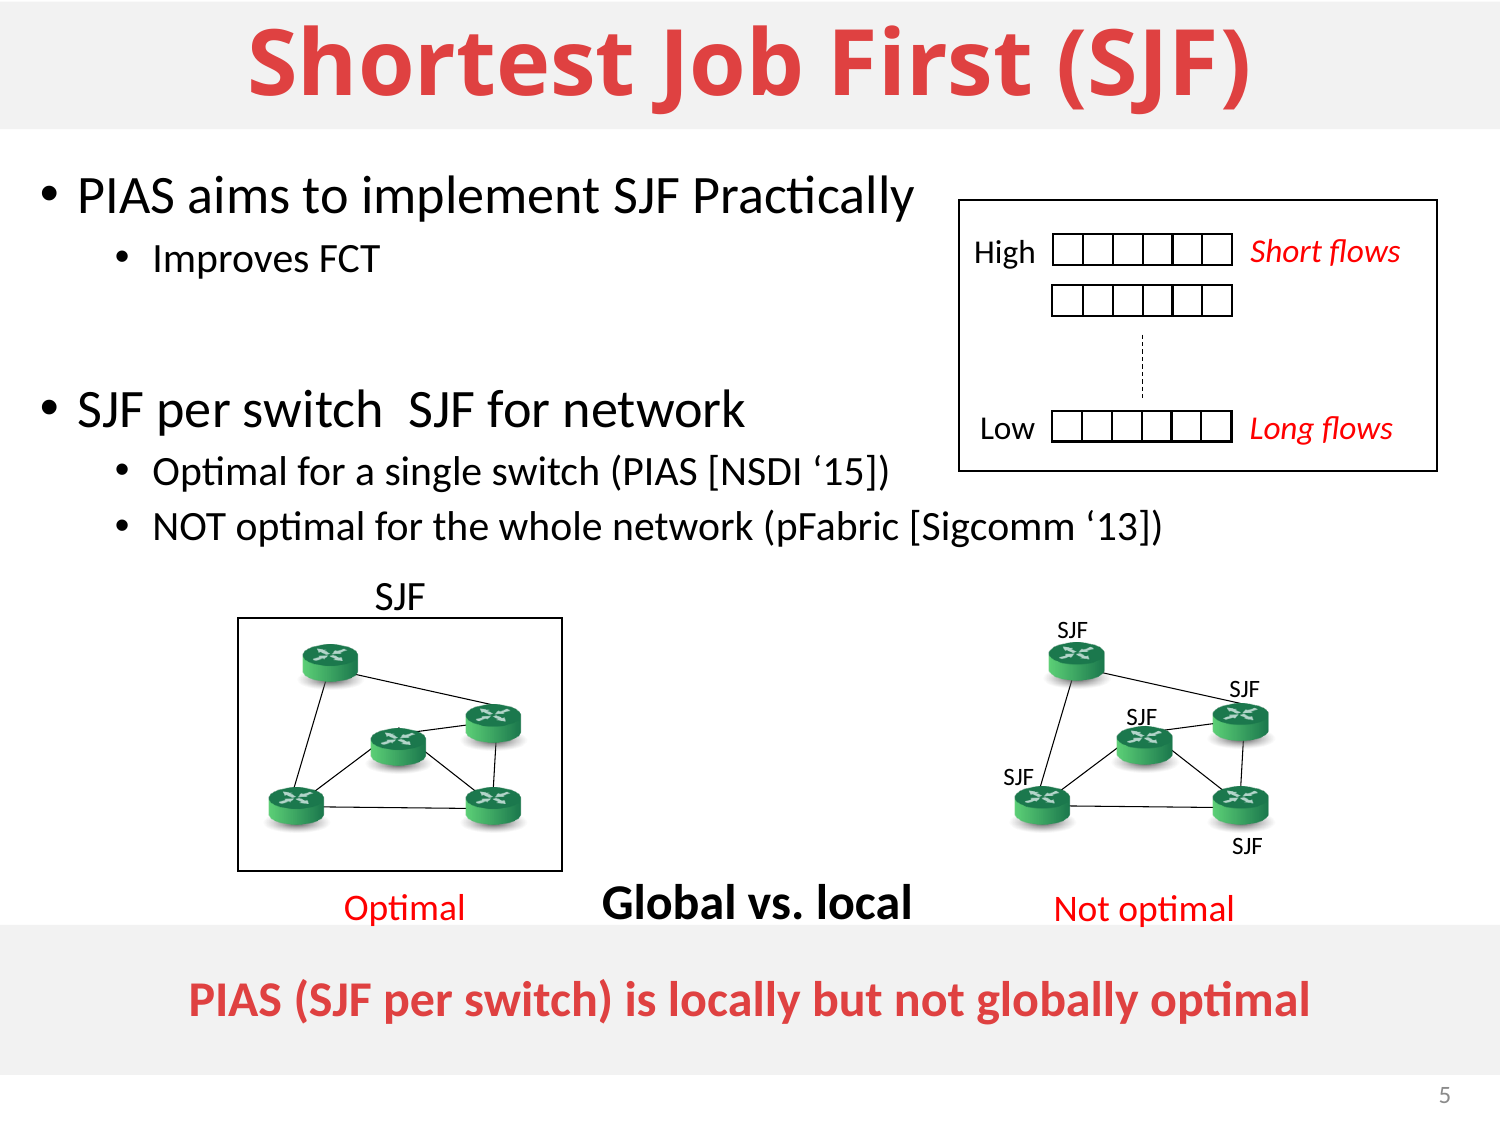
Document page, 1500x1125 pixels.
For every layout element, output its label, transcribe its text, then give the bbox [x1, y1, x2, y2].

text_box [238, 561, 563, 872]
list PIAS (SJF per switch) is locally but not globally optimal [0, 924, 1500, 1075]
text_box Not optimal [1038, 876, 1259, 936]
slide_number 5 [1345, 1075, 1467, 1116]
text_box Optimal [329, 875, 484, 936]
title Shortest Job First (SJF) [0, 1, 1500, 130]
text_box [958, 199, 1438, 472]
text_box Global vs. local [587, 861, 1004, 937]
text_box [992, 606, 1275, 862]
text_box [959, 222, 1418, 455]
